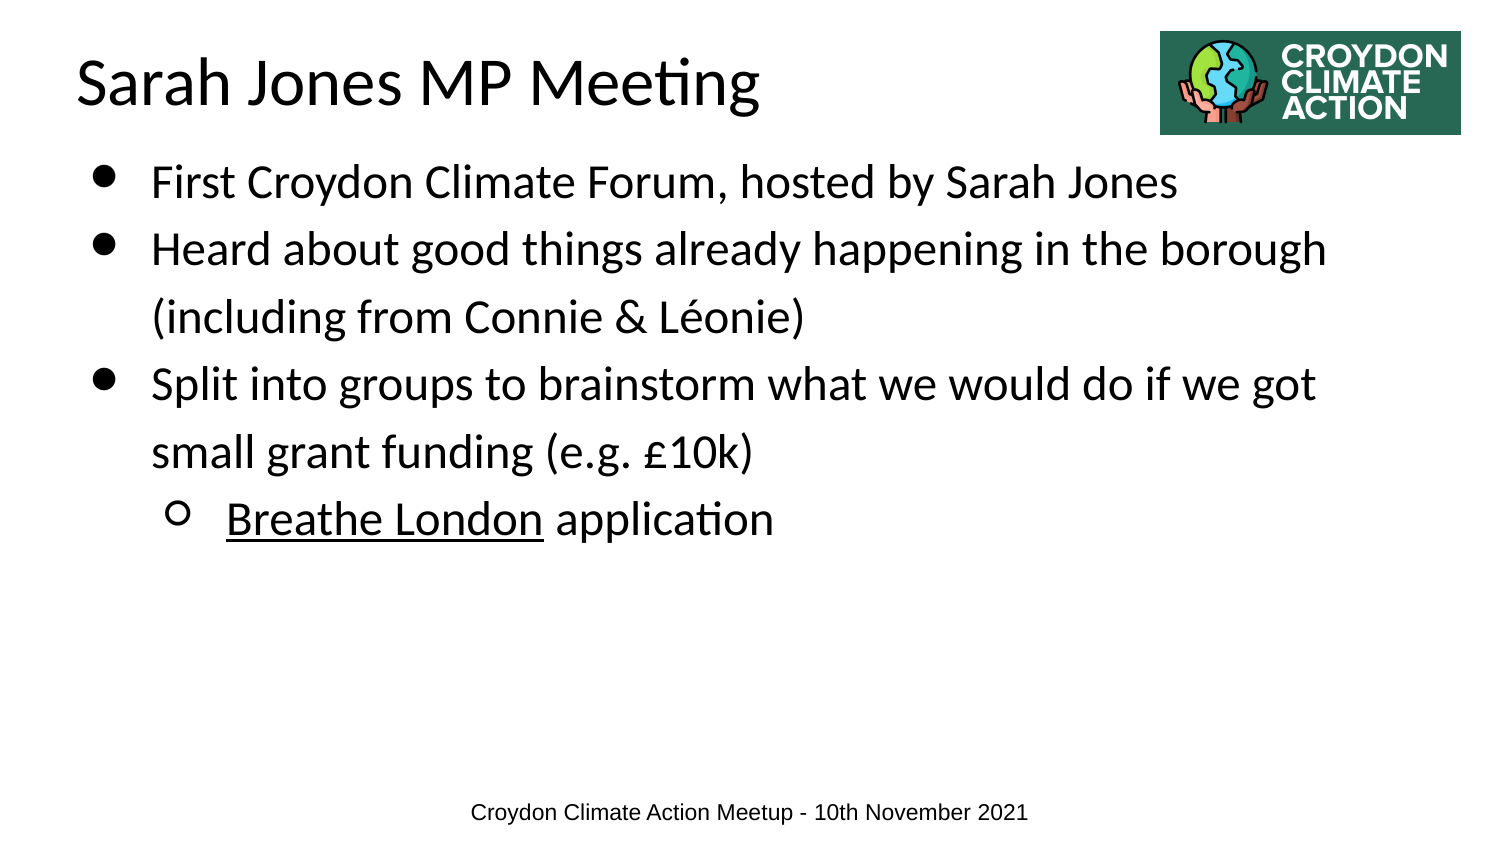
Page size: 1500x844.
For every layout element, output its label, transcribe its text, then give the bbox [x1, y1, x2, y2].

list First Croydon Climate Forum, hosted by Sarah Jones Heard about good things already happening in the borough (including from Connie & Léonie) Split into groups to brainstorm what we would do if we got small grant funding (e.g. £10k) Breathe London application [65, 134, 1435, 735]
footer Croydon Climate Action Meetup - 10th November 2021 [455, 561, 1045, 844]
title Sarah Jones MP Meeting [65, 1, 1161, 134]
picture [1160, 30, 1461, 136]
